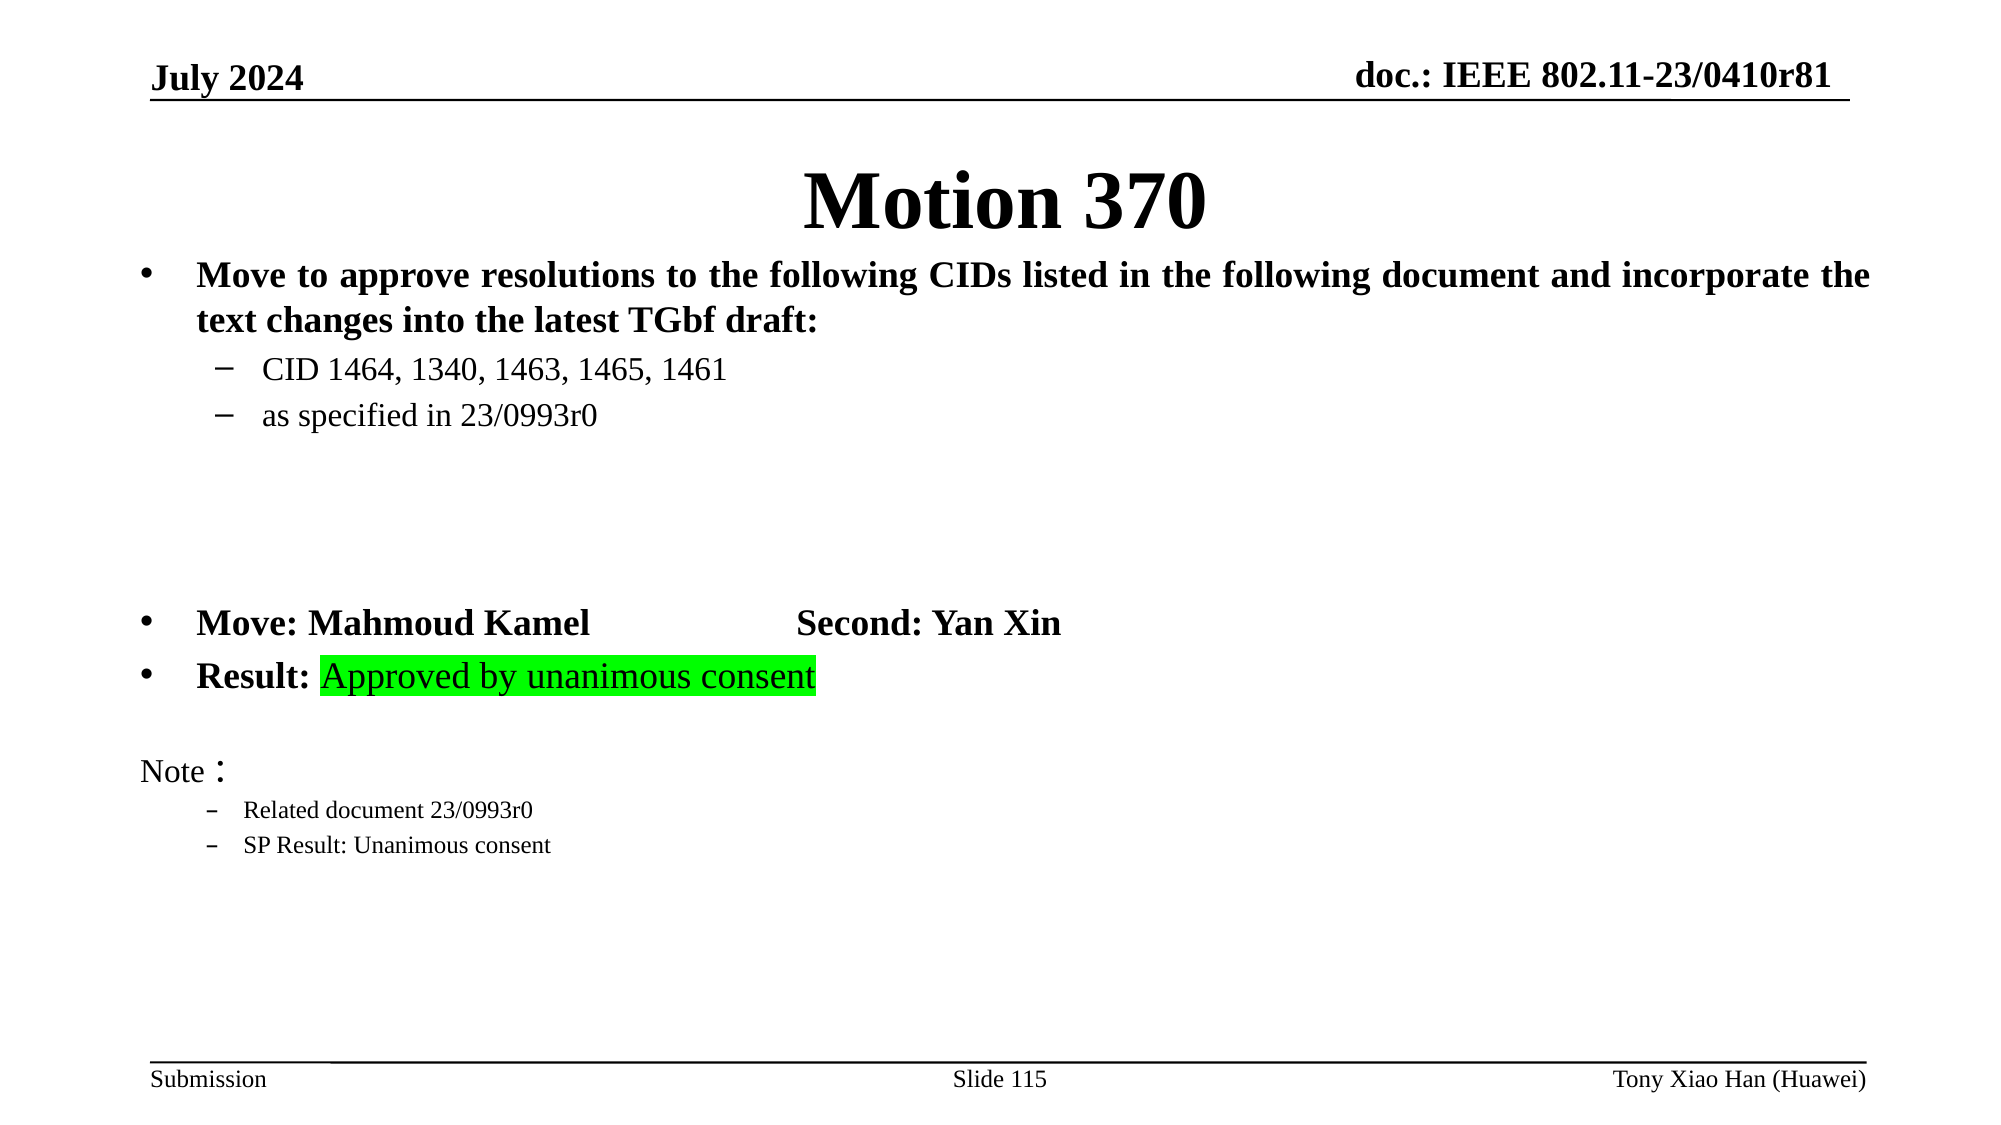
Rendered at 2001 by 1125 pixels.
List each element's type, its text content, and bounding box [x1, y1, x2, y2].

text_box Motion 370 [368, 137, 1644, 212]
text_box Move to approve resolutions to the following CIDs listed in the following document and incorporate the text changes into the latest TGbf draft: CID 1464, 1340, 1463, 1465, 1461 as specified in 23/0993r0 Move: Mahmoud Kamel Second: Yan Xin Result: Approved by unanimous consent Note： Related document 23/0993r0 SP Result: Unanimous consent [125, 212, 1888, 900]
